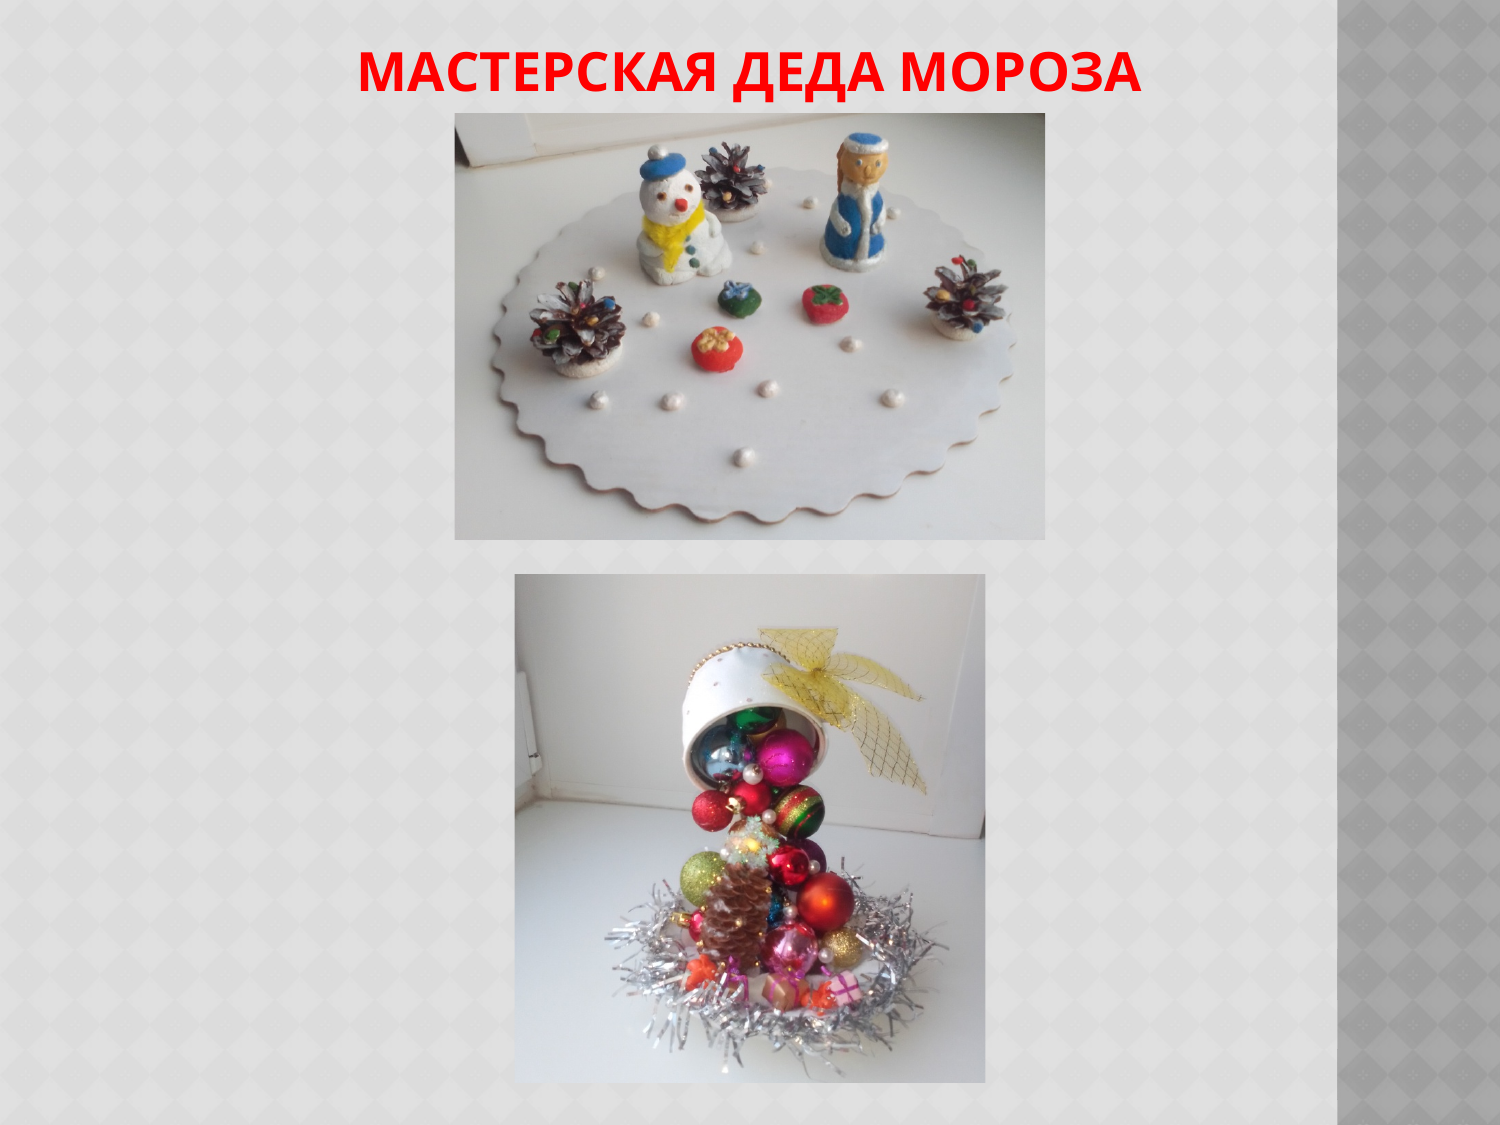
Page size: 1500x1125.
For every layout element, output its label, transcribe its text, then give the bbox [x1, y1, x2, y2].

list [454, 113, 1046, 540]
title Мастерская деда мороза [0, 0, 1500, 102]
picture [514, 573, 986, 1083]
